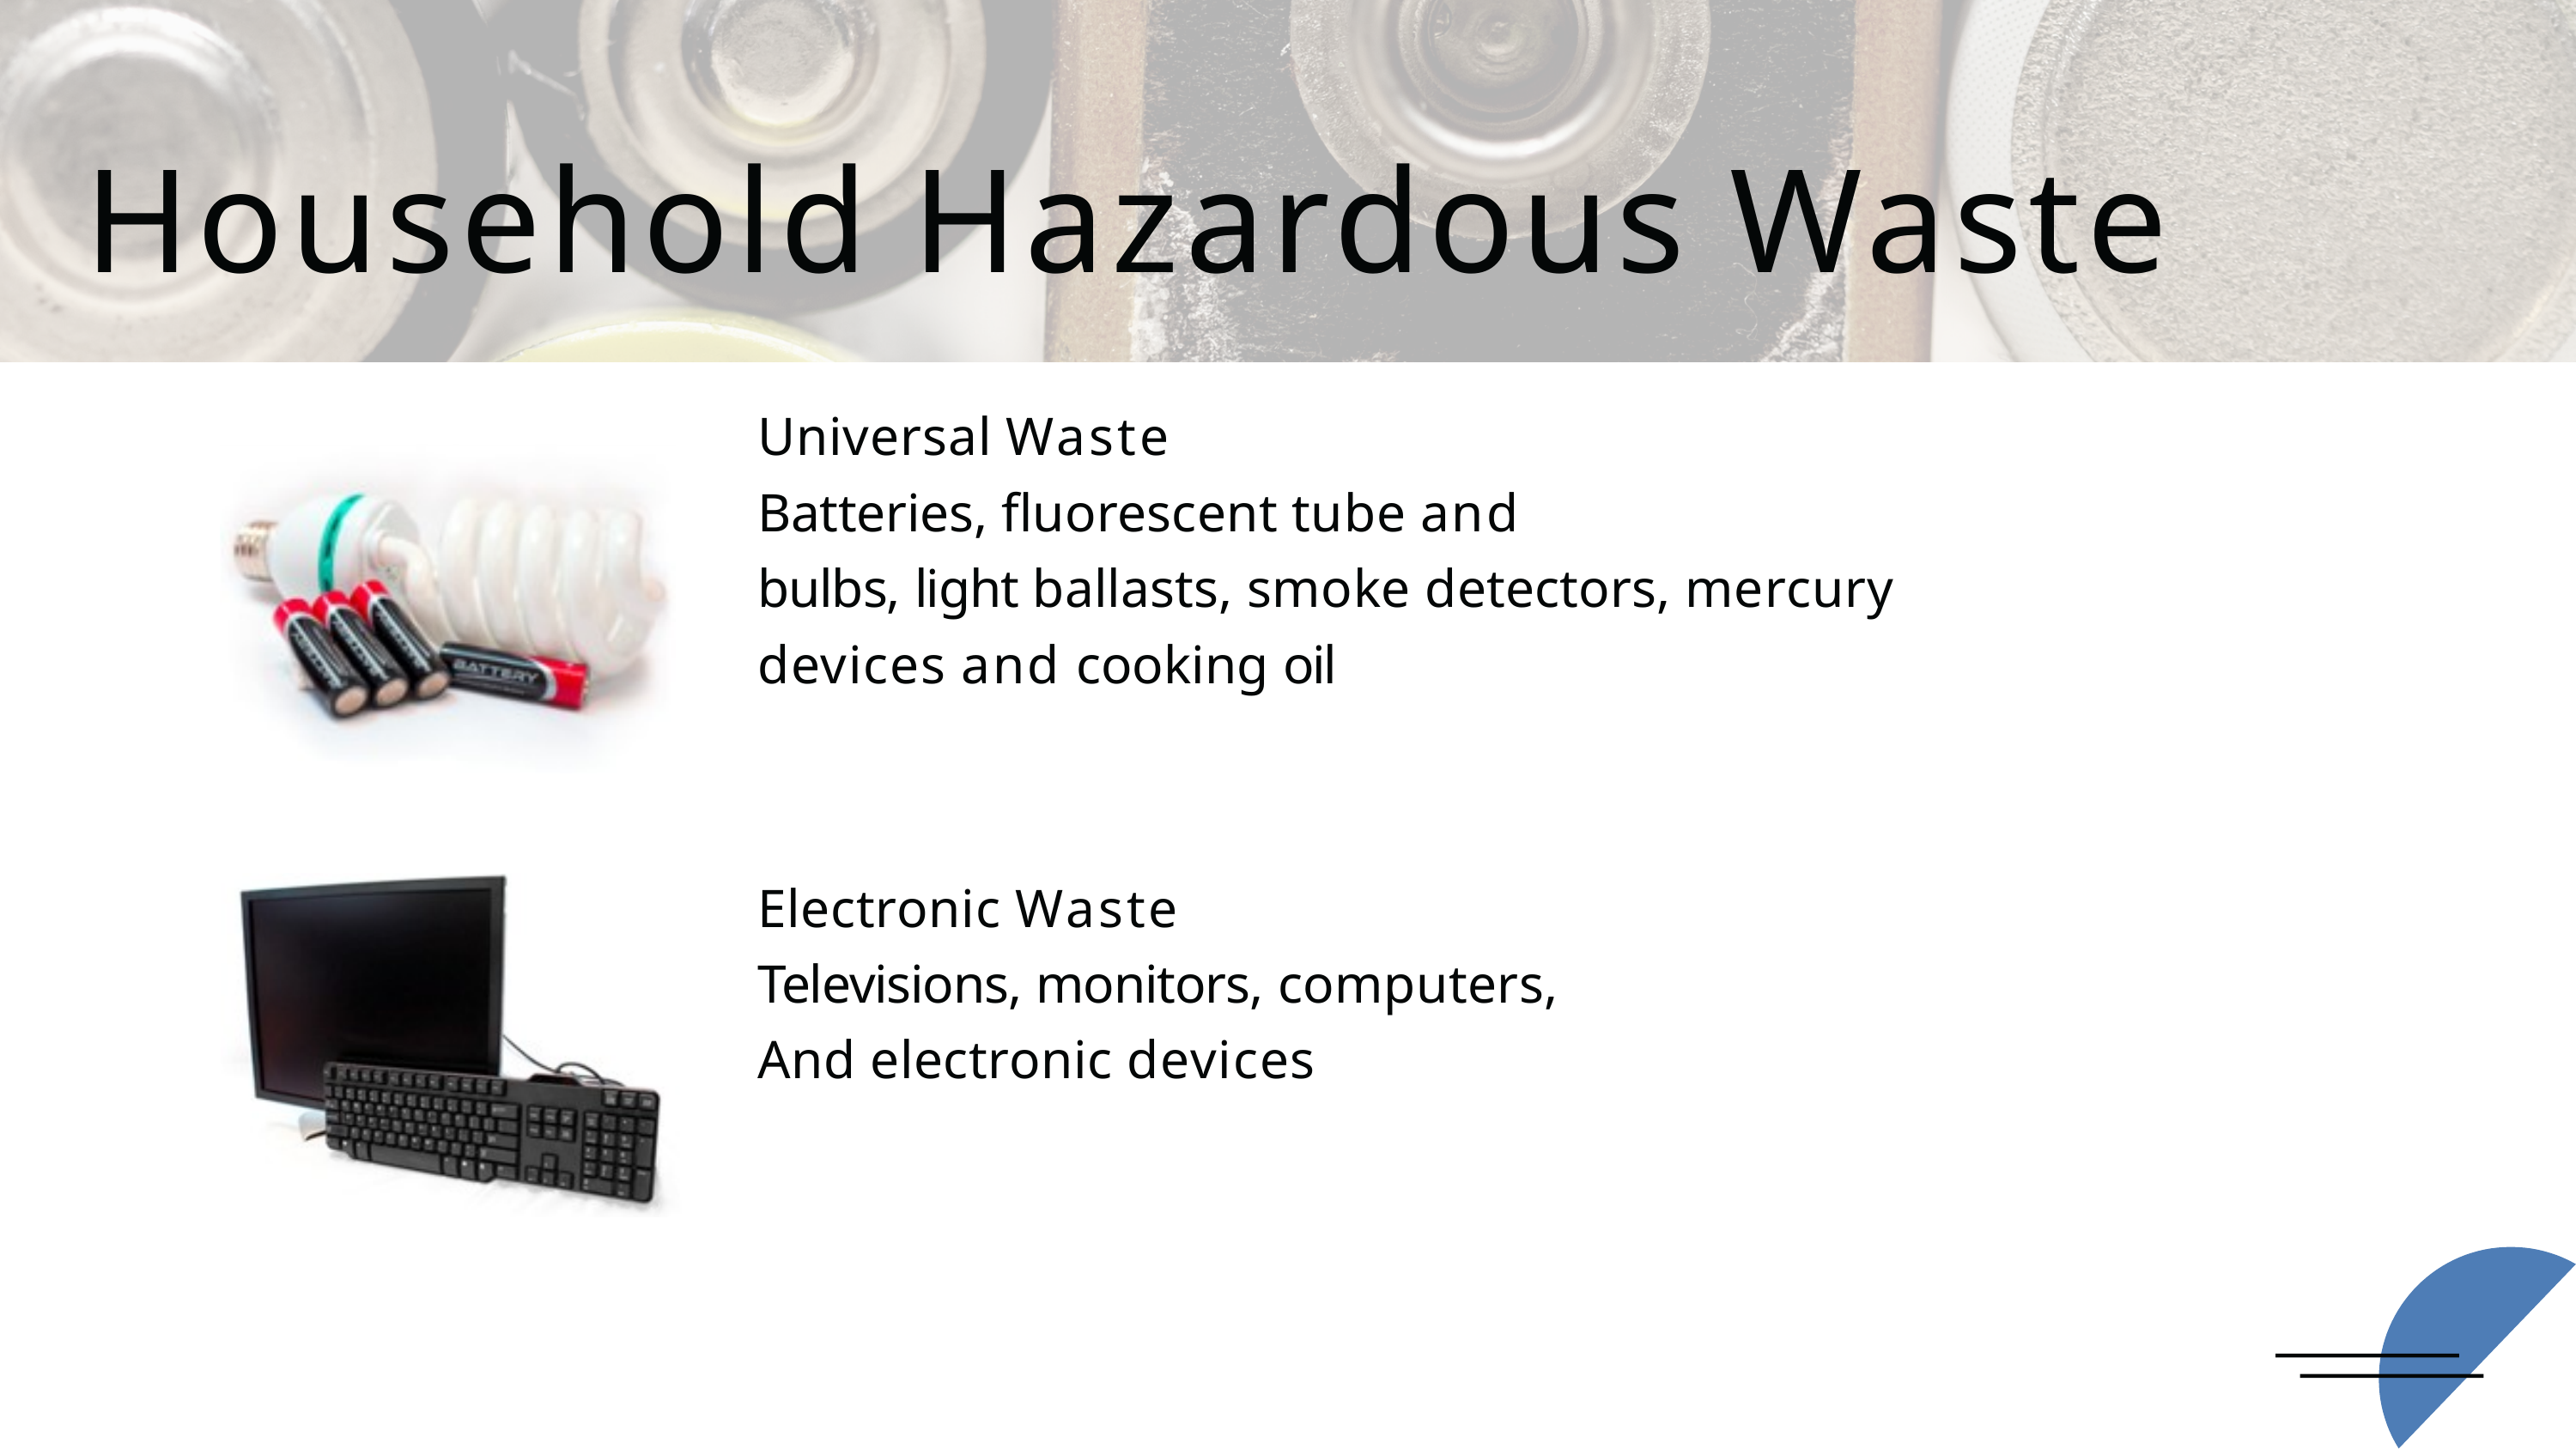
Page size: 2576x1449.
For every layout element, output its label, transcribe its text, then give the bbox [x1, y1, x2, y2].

list Universal Waste Batteries, fluorescent tube and bulbs, light ballasts, smoke detectors, mercury devices and cooking oil [627, 387, 1949, 1231]
picture [220, 443, 677, 773]
picture [221, 873, 682, 1217]
text_box Electronic Waste Televisions, monitors, computers, And electronic devices [756, 858, 1602, 1089]
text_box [2275, 1246, 2576, 1449]
picture [0, 0, 2576, 363]
